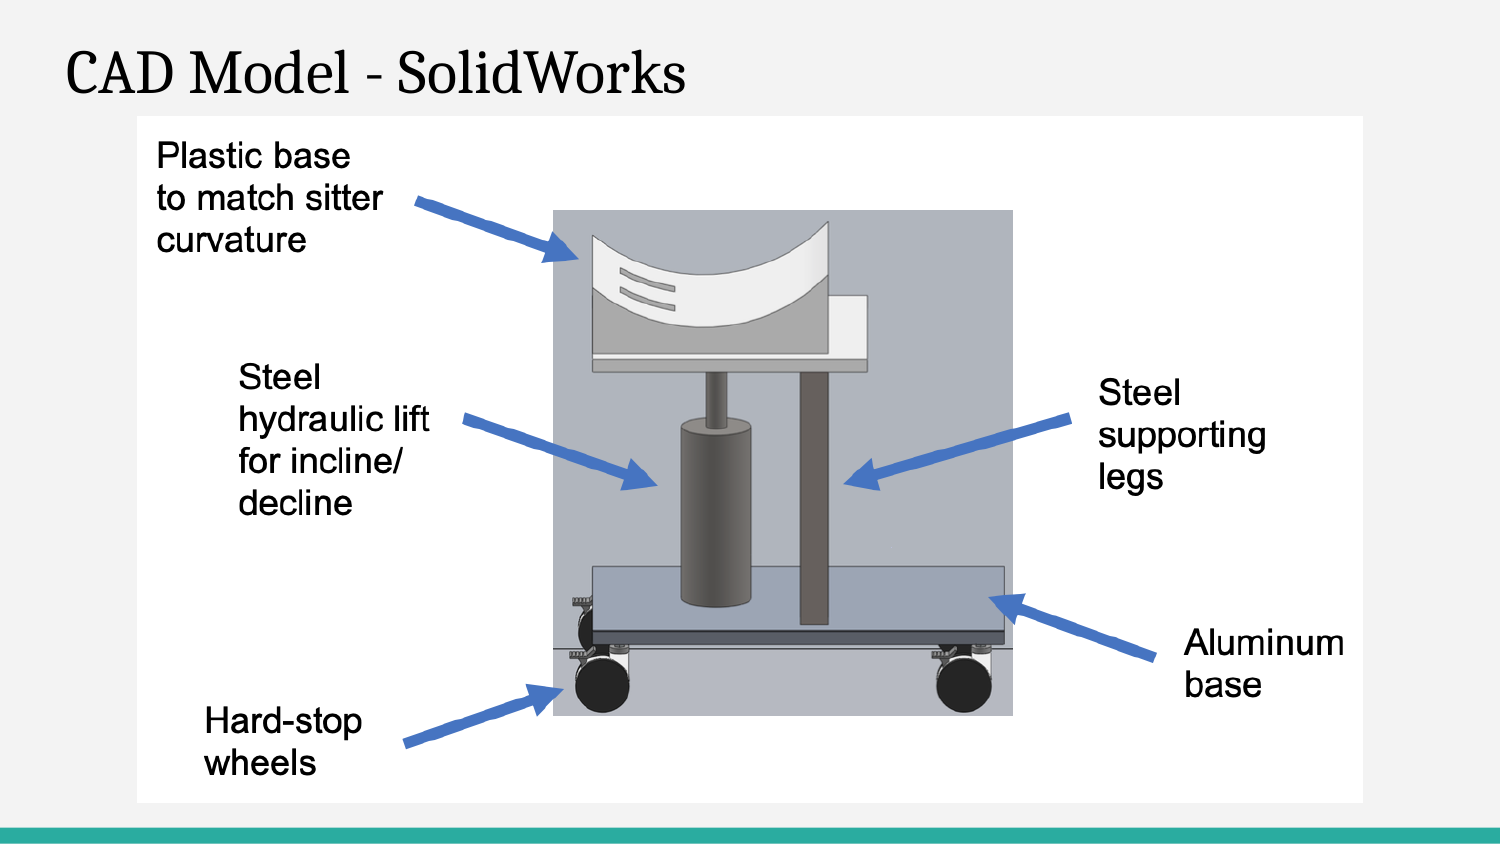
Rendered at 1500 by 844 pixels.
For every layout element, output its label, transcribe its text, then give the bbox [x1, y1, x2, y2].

picture [136, 116, 1364, 804]
title CAD Model - SolidWorks [51, 15, 1449, 117]
